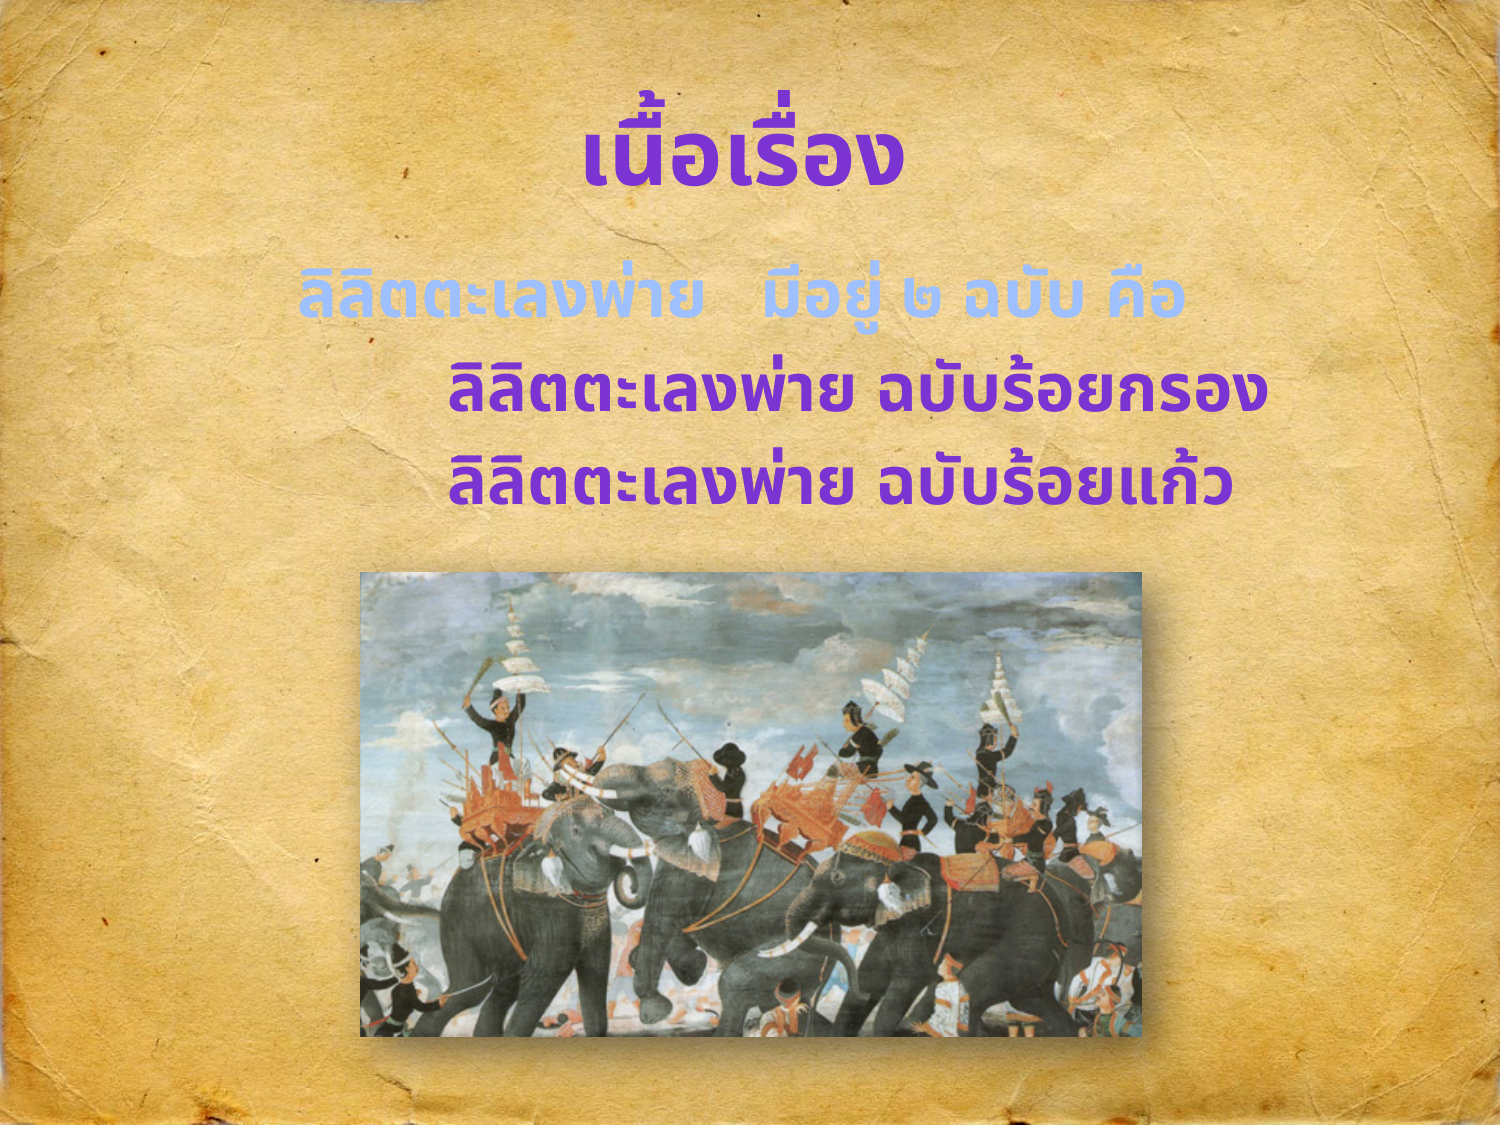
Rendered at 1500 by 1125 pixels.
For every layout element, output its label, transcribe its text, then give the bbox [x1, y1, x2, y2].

list ลิลิตตะเลงพ่าย มีอยู่ ๒ ฉบับ คือ ลิลิตตะเลงพ่าย ฉบับร้อยกรอง ลิลิตตะเลงพ่าย ฉบับร้อยแก้ว [76, 243, 1388, 598]
picture [0, 0, 1500, 1125]
title เนื้อเรื่อง [371, 78, 1116, 220]
